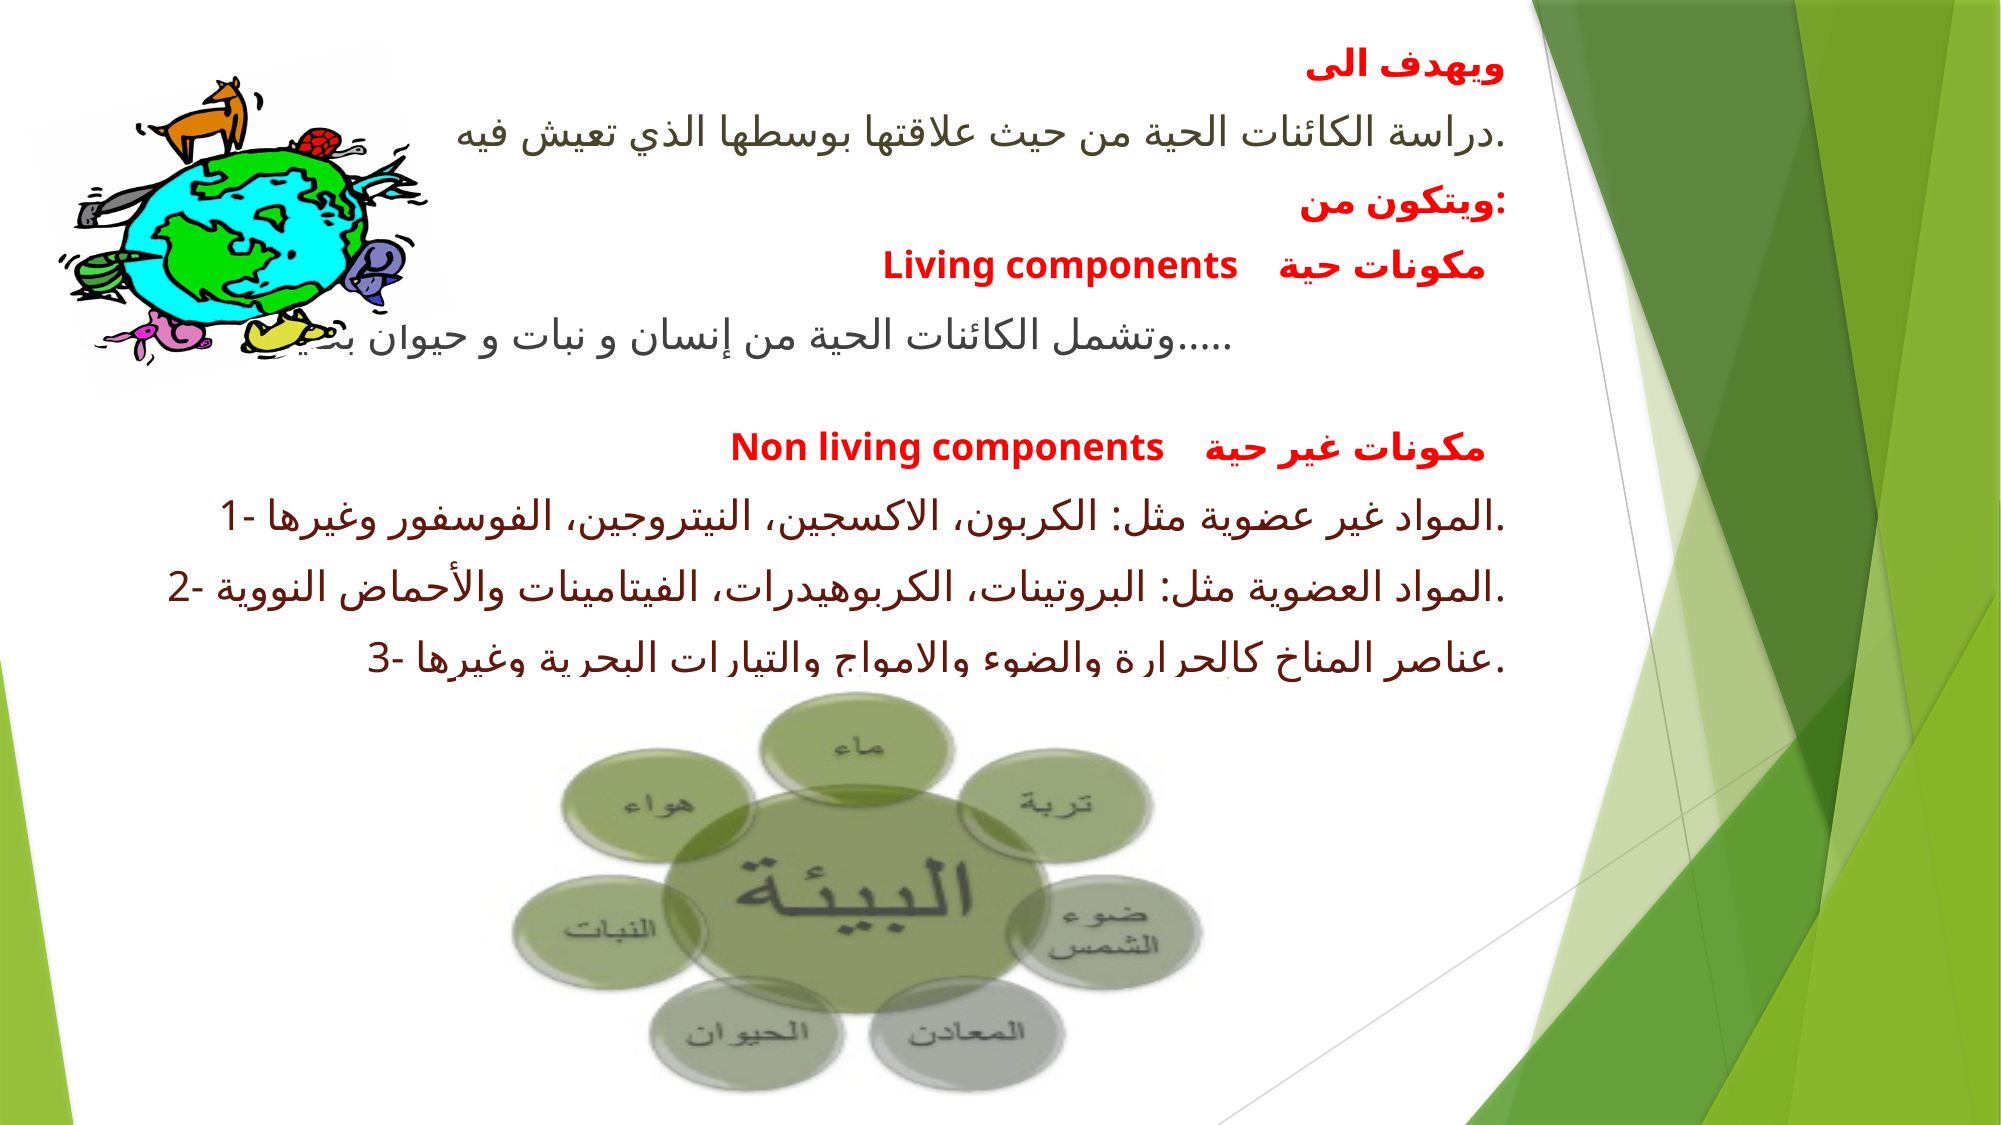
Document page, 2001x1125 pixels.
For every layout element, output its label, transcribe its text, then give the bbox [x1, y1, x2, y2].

picture [25, 37, 455, 404]
picture [455, 676, 1230, 1107]
list ويهدف الى دراسة الكائنات الحية من حيث علاقتها بوسطها الذي تعيش فيه. ويتكون من: Living components مكونات حية وتشمل الكائنات الحية من إنسان و نبات و حيوان بكتيريا وفطريات..... Non living components مكونات غير حية 1- المواد غير عضوية مثل: الكربون، الاكسجين، النيتروجين، الفوسفور وغيرها. 2- المواد العضوية مثل: البروتينات، الكربوهيدرات، الفيتامينات والأحماض النووية. 3- عناصر المناخ كالحرارة والضوء والامواج والتيارات البحرية وغيرها. [60, 31, 1522, 895]
